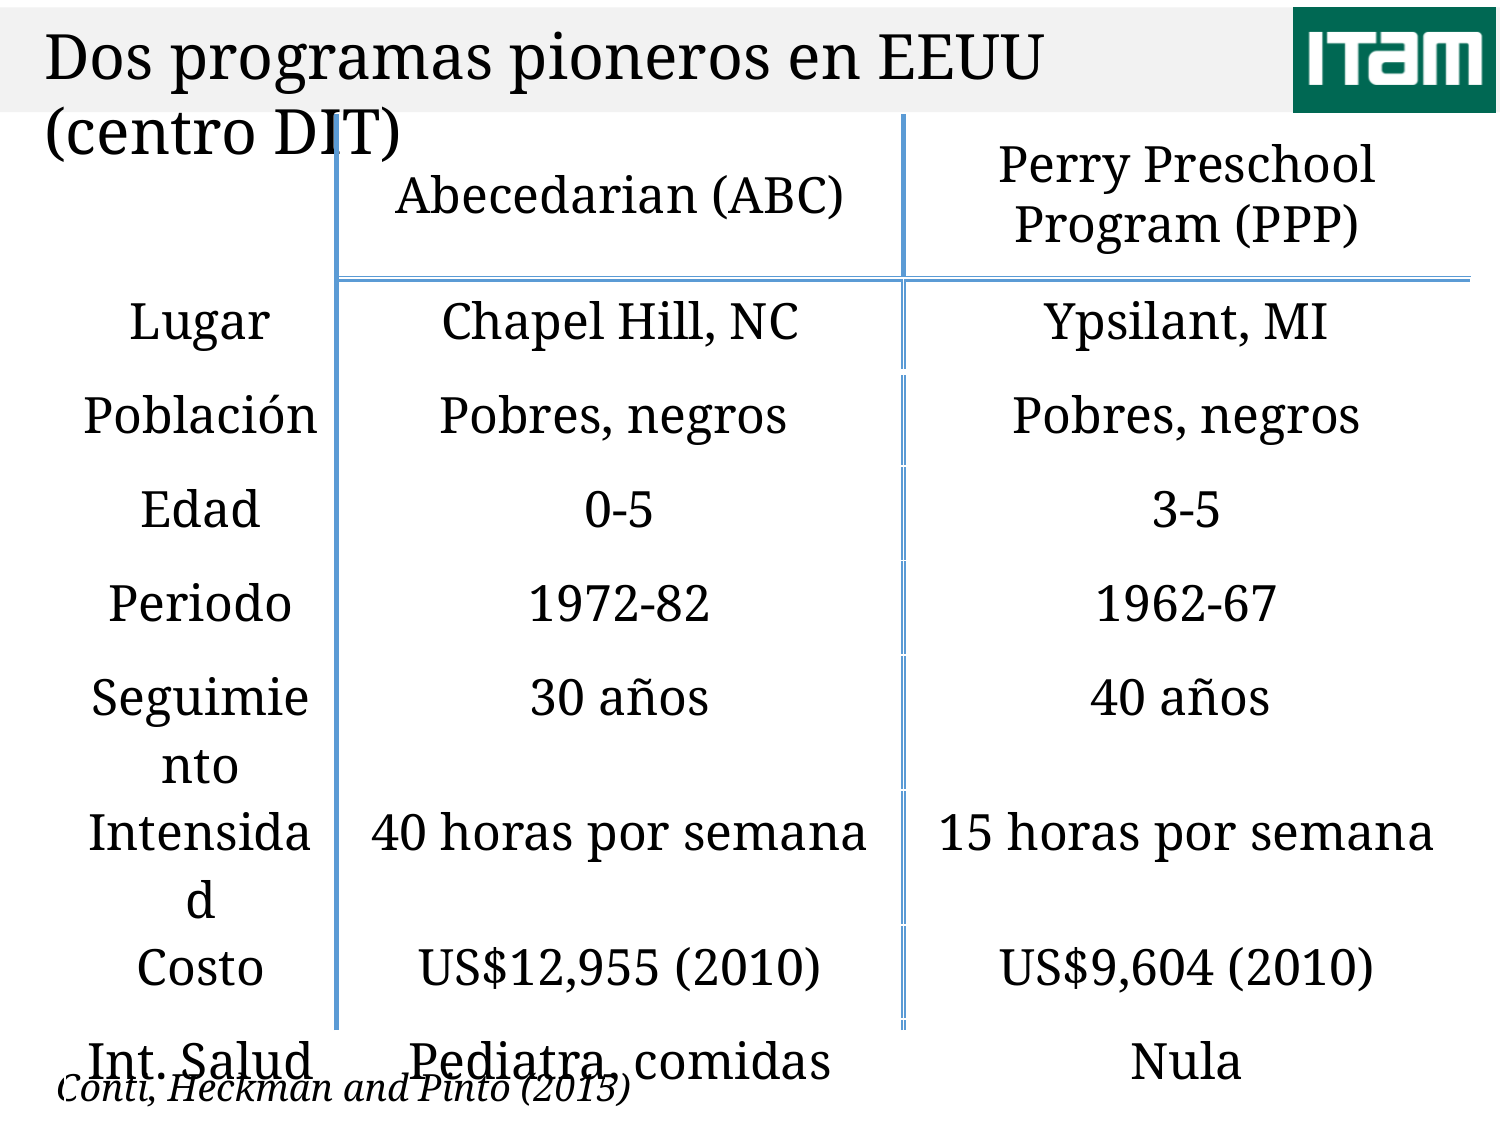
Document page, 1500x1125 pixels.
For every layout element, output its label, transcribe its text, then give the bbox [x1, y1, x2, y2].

table_cell US$12,955 (2010) [339, 926, 903, 1018]
text_box [0, 6, 1500, 113]
table_cell Seguimiento [66, 656, 334, 789]
table_cell US$9,604 (2010) [904, 926, 1470, 1018]
picture [1293, 7, 1496, 113]
table_cell Nula [904, 1020, 1470, 1112]
table_header Ypsilant, MI [904, 280, 1470, 369]
table_cell 15 horas por semana [904, 791, 1470, 924]
table_header Chapel Hill, NC [339, 280, 903, 369]
table_header Lugar [66, 279, 334, 369]
table_cell Int. Salud [66, 1020, 336, 1112]
table_cell Periodo [66, 561, 334, 654]
table_cell 0-5 [339, 467, 903, 560]
table_cell Edad [66, 467, 334, 560]
text_box Perry Preschool Program (PPP) [938, 125, 1436, 261]
table_cell Pobres, negros [904, 375, 1470, 465]
text_box Abecedarian (ABC) [371, 155, 869, 231]
table_cell 1972-82 [339, 561, 903, 654]
text_box Conti, Heckman and Pinto (2015) [41, 1057, 1459, 1117]
table_cell 40 horas por semana [339, 791, 903, 924]
table_cell Población [66, 375, 334, 465]
table_cell Costo [66, 926, 334, 1018]
table_cell Pediatra, comidas [337, 1020, 903, 1112]
table_cell 3-5 [904, 467, 1470, 560]
table_cell Pobres, negros [339, 375, 903, 465]
table_cell Intensidad [66, 791, 334, 924]
text_box Dos programas pioneros en EEUU (centro DIT) [29, 9, 1254, 175]
table_cell 40 años [904, 656, 1470, 789]
table_cell 1962-67 [904, 561, 1470, 654]
table_cell 30 años [339, 656, 903, 789]
